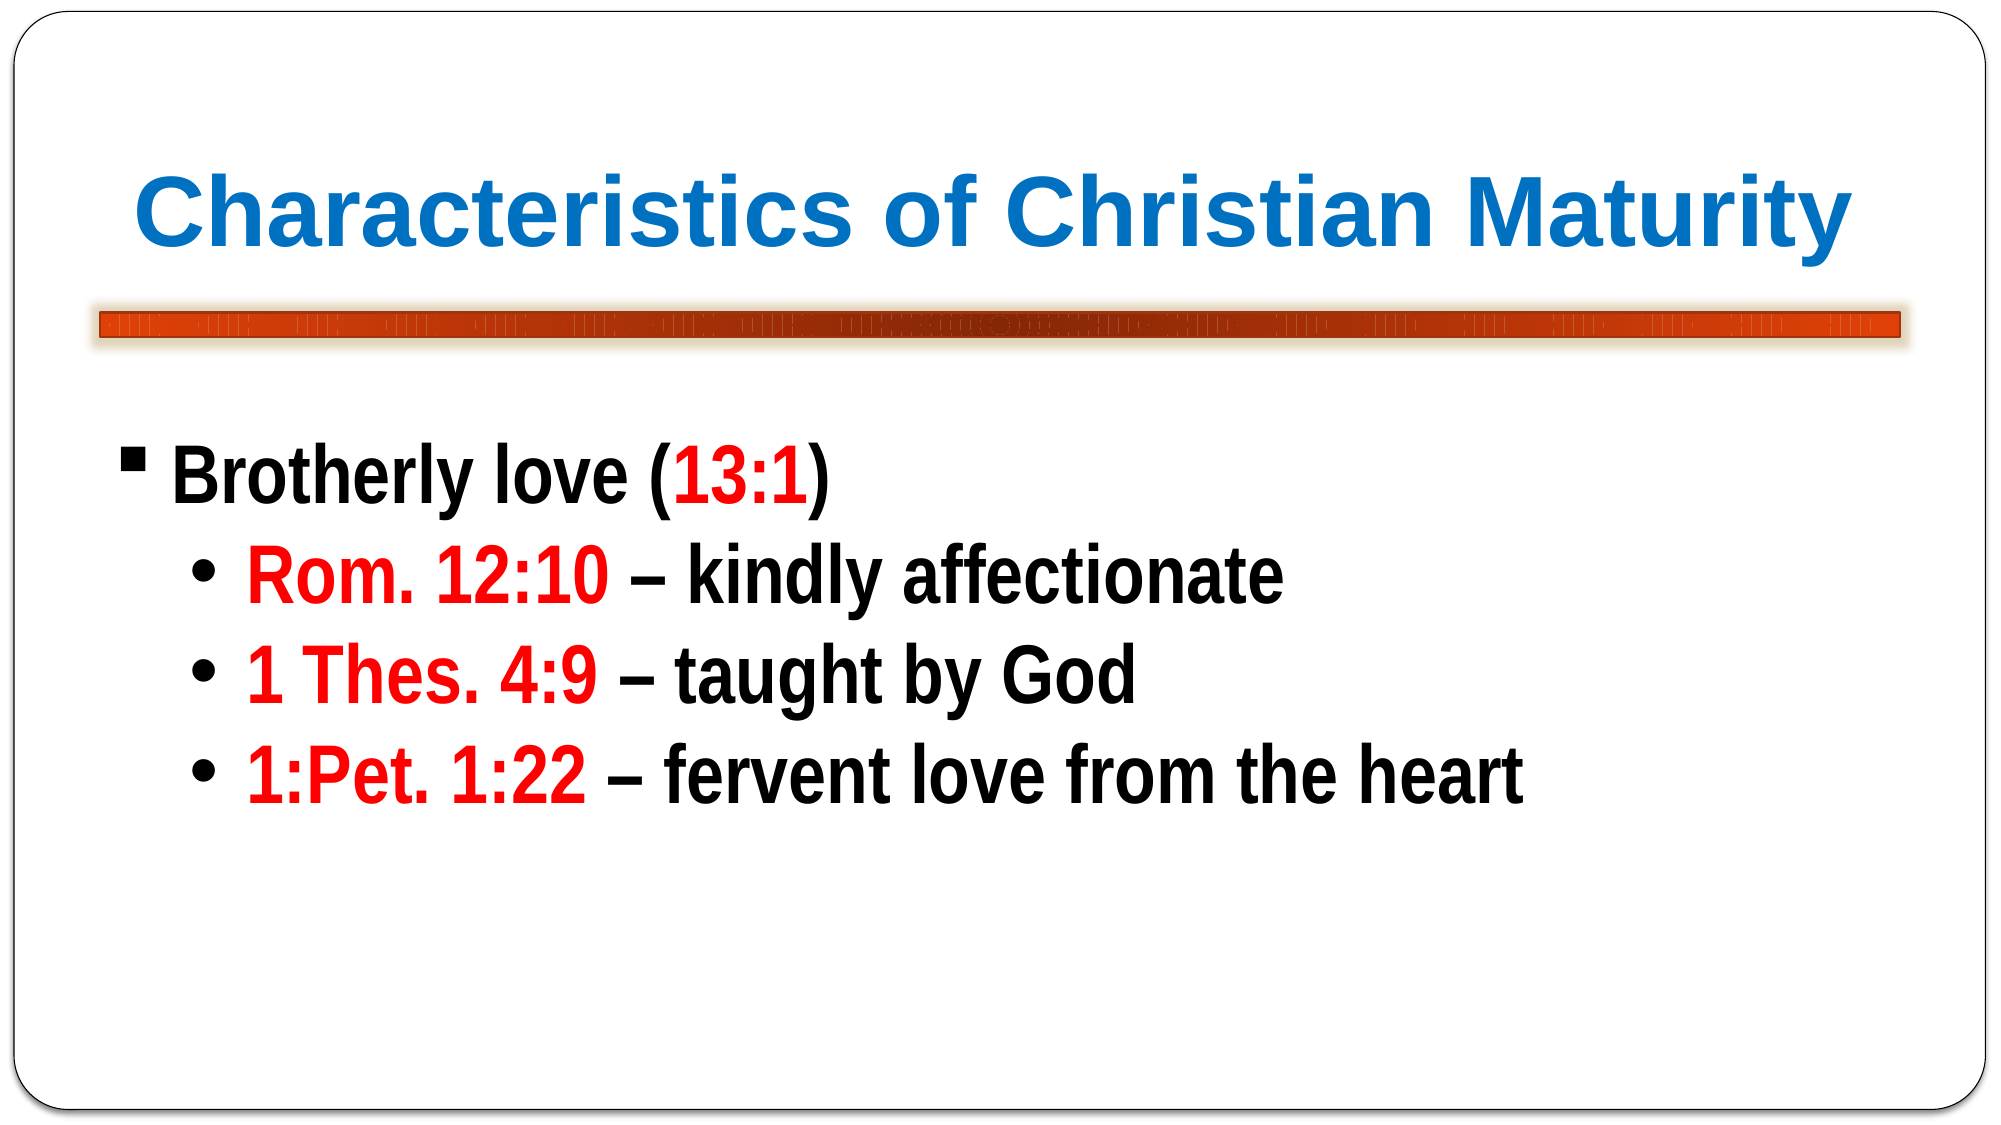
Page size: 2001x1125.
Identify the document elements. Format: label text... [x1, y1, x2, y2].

text_box Brotherly love (13:1) Rom. 12:10 – kindly affectionate 1 Thes. 4:9 – taught by God 1:Pet. 1:22 – fervent love from the heart [99, 412, 1900, 828]
text_box Characteristics of Christian Maturity [87, 138, 1900, 274]
text_box [99, 311, 1901, 338]
